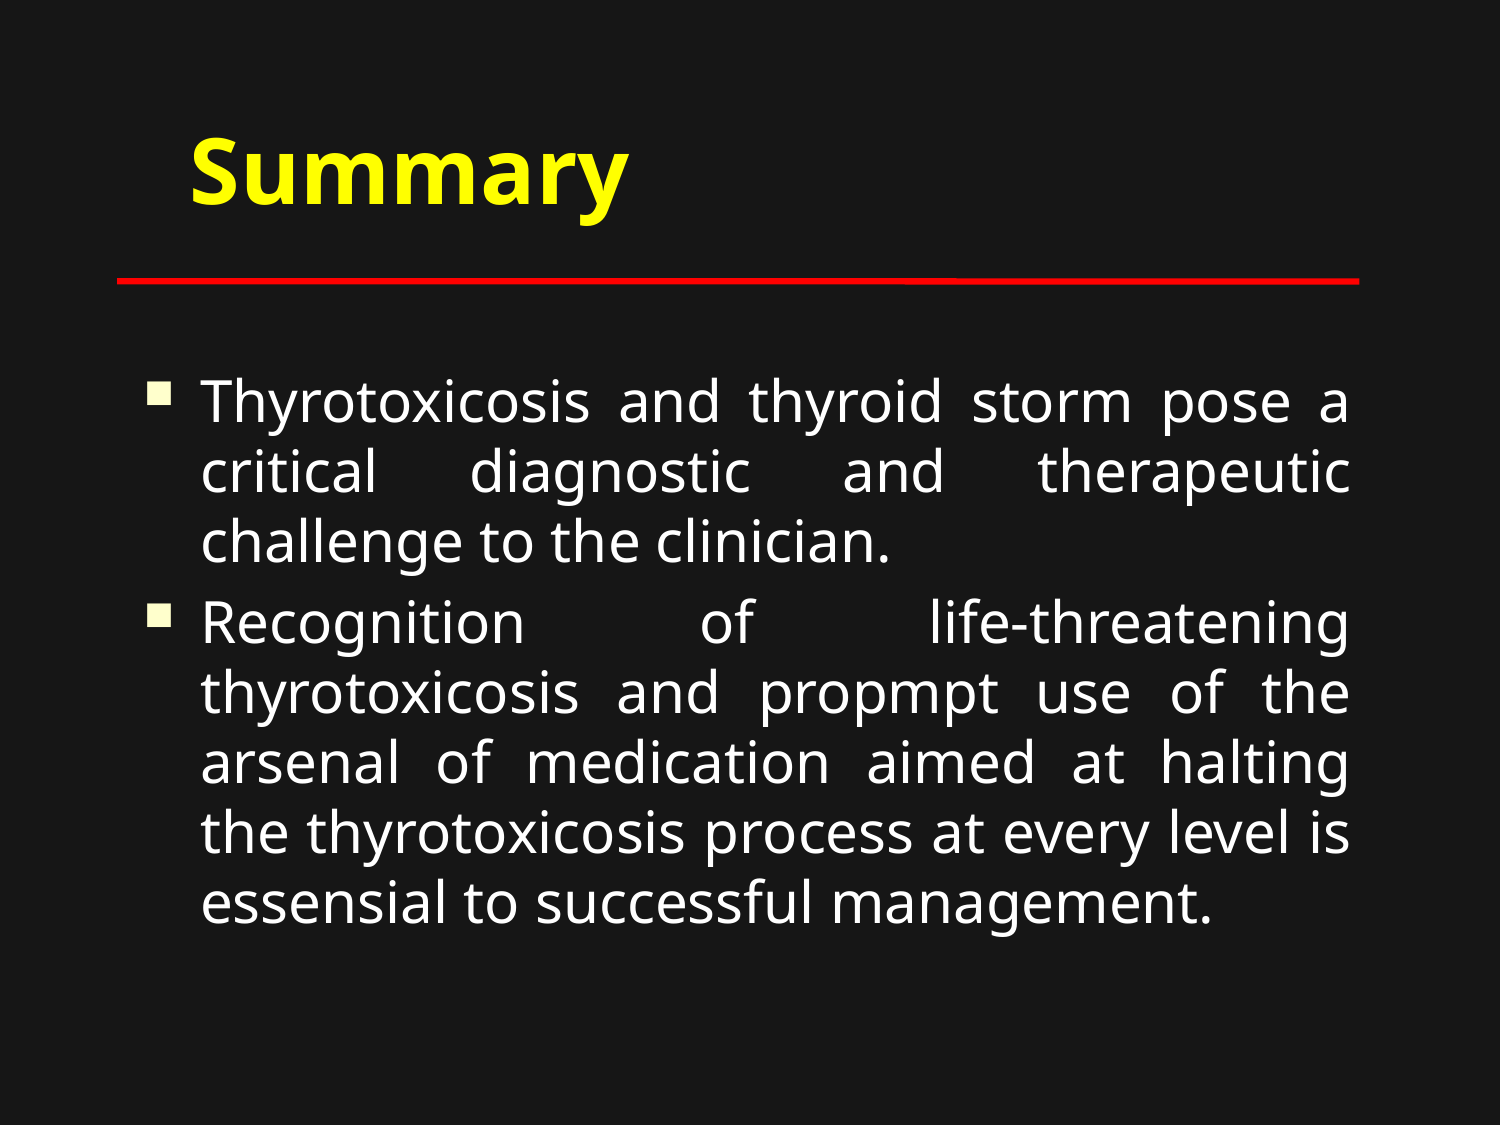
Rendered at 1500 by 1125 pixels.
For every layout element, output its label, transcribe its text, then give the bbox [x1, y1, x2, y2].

title Summary [174, 49, 1413, 286]
list Thyrotoxicosis and thyroid storm pose a critical diagnostic and therapeutic challenge to the clinician. Recognition of life-threatening thyrotoxicosis and propmpt use of the arsenal of medication aimed at halting the thyrotoxicosis process at every level is essensial to successful management. [128, 356, 1367, 1032]
